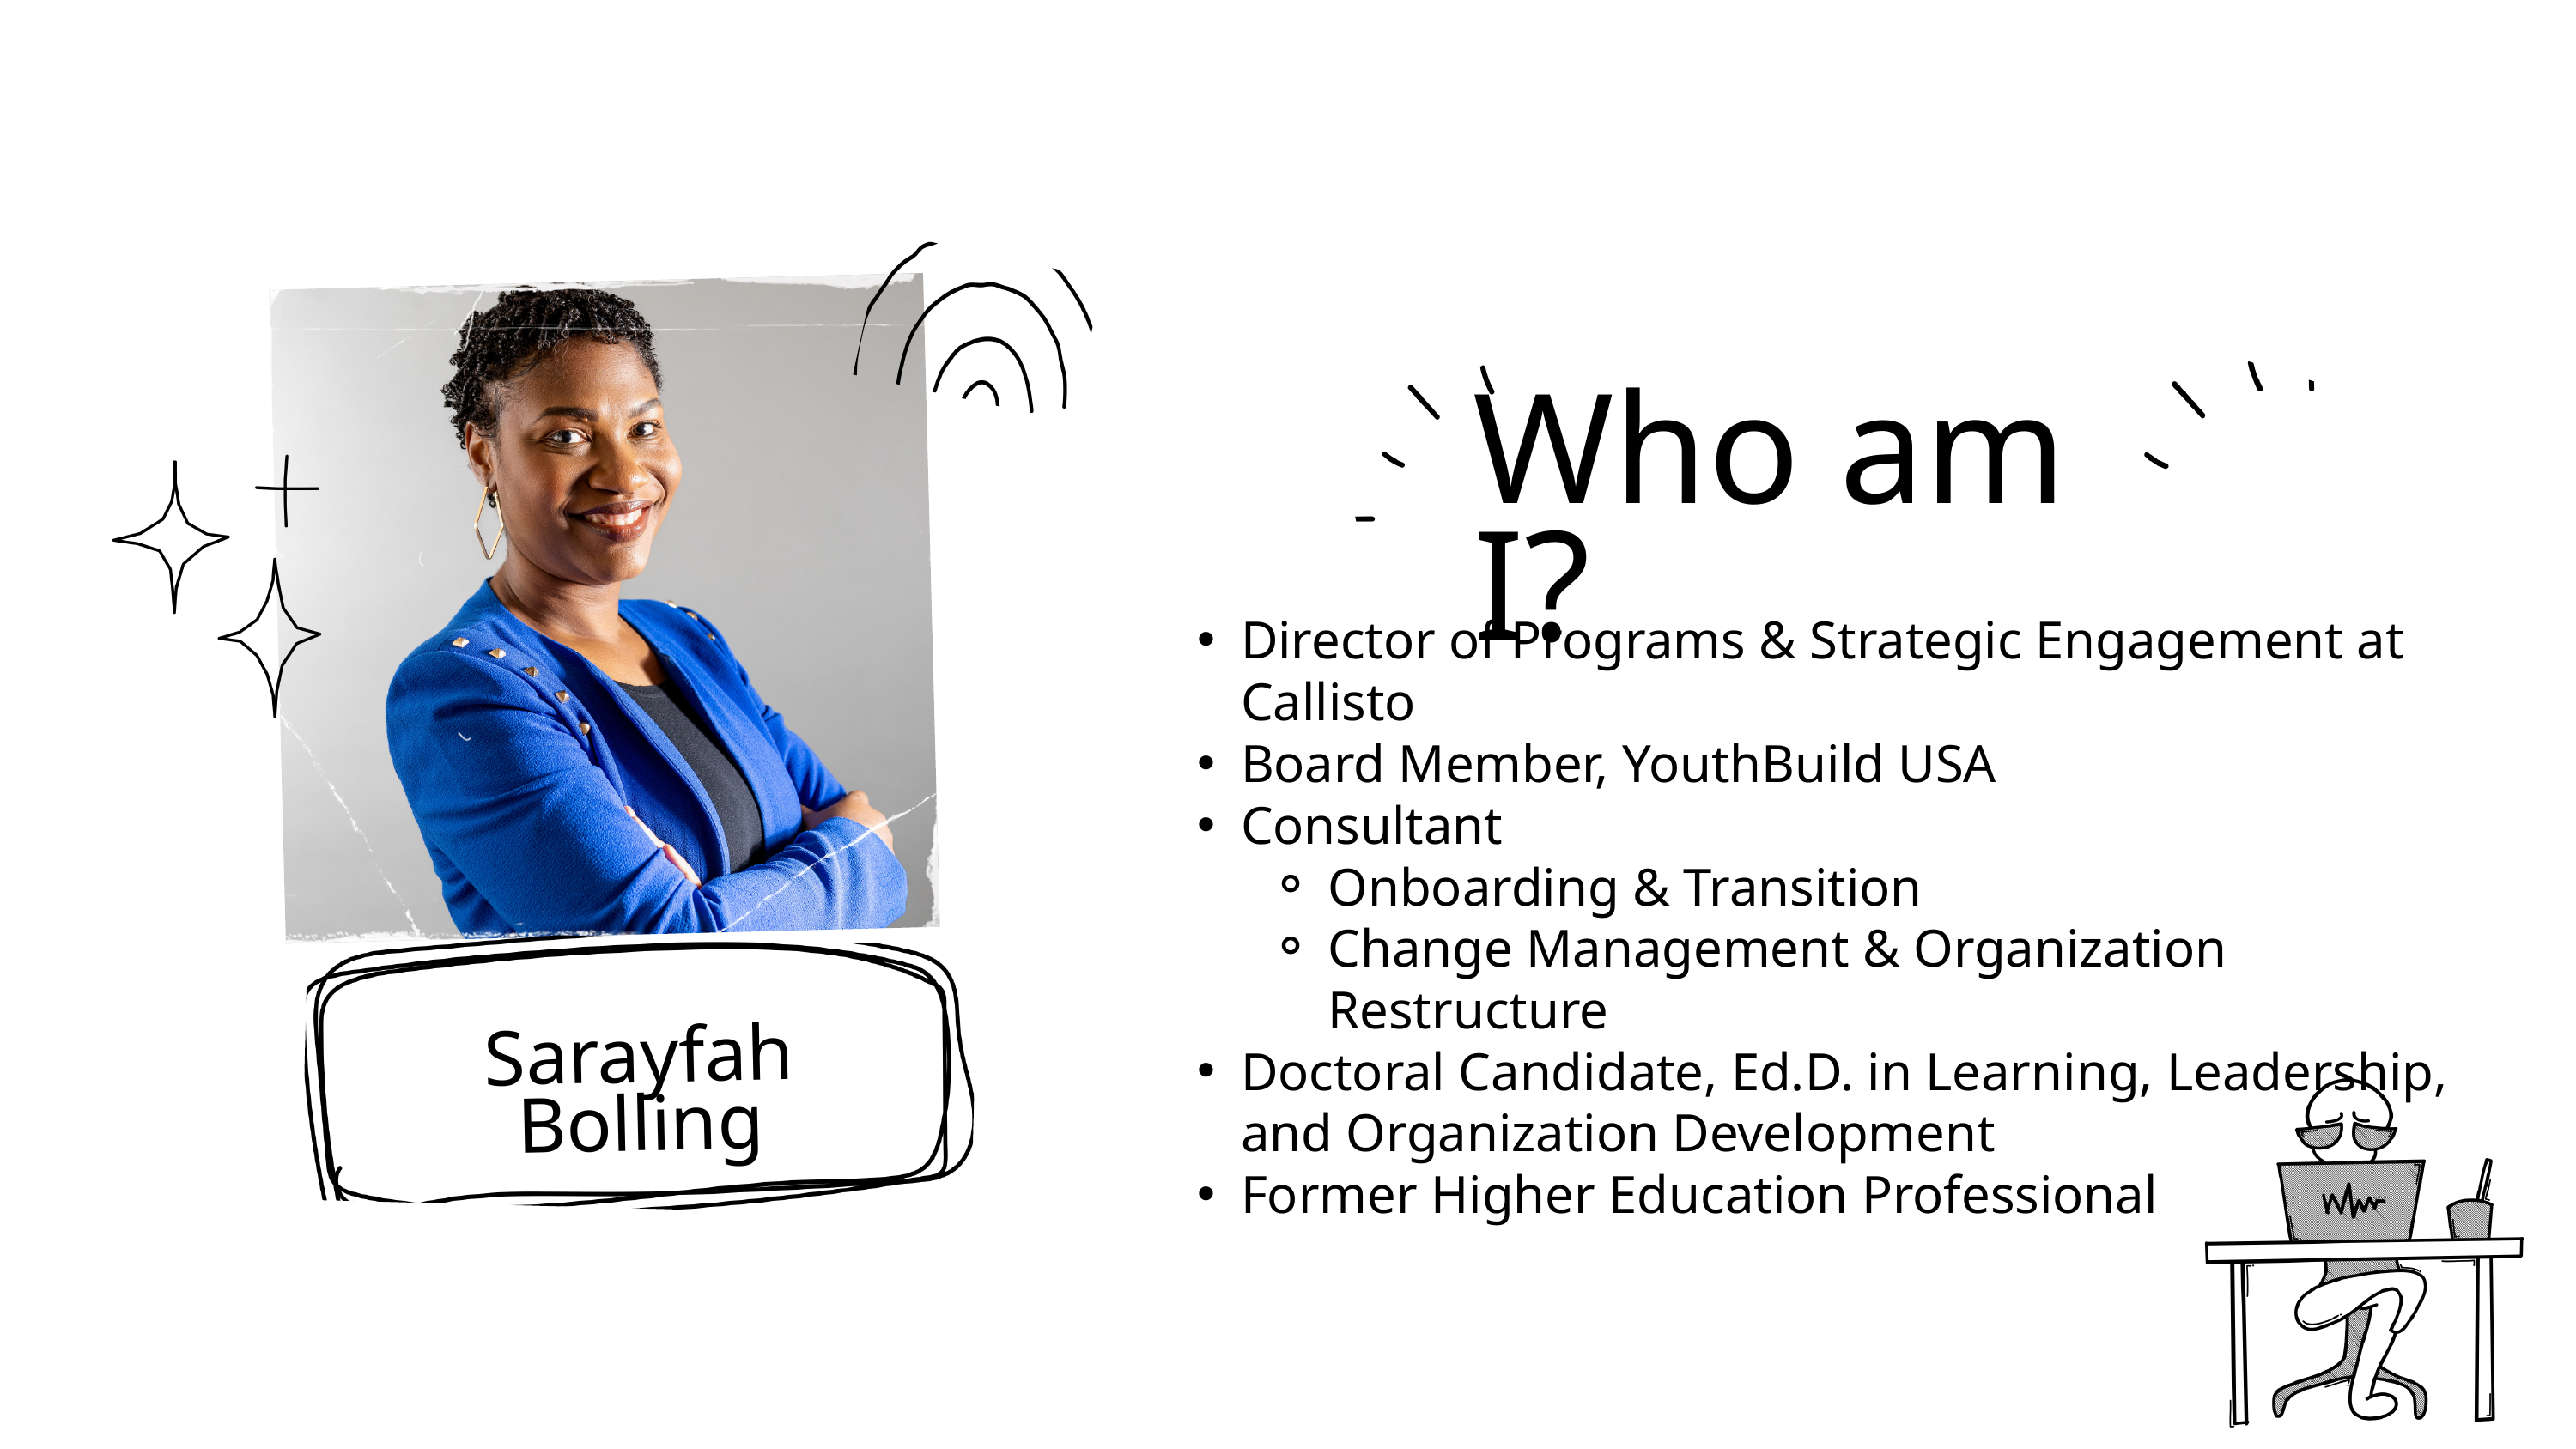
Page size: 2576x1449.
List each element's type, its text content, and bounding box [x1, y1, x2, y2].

text_box Director of Programs & Strategic Engagement at Callisto Board Member, YouthBuild USA Consultant Onboarding & Transition Change Management & Organization Restructure Doctoral Candidate, Ed.D. in Learning, Leadership, and Organization Development Former Higher Education Professional [1153, 608, 2506, 1224]
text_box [111, 231, 1103, 1217]
text_box Who am I? [1473, 397, 2205, 608]
text_box [2085, 327, 2324, 561]
text_box [1326, 334, 1528, 554]
text_box [2204, 1078, 2524, 1428]
